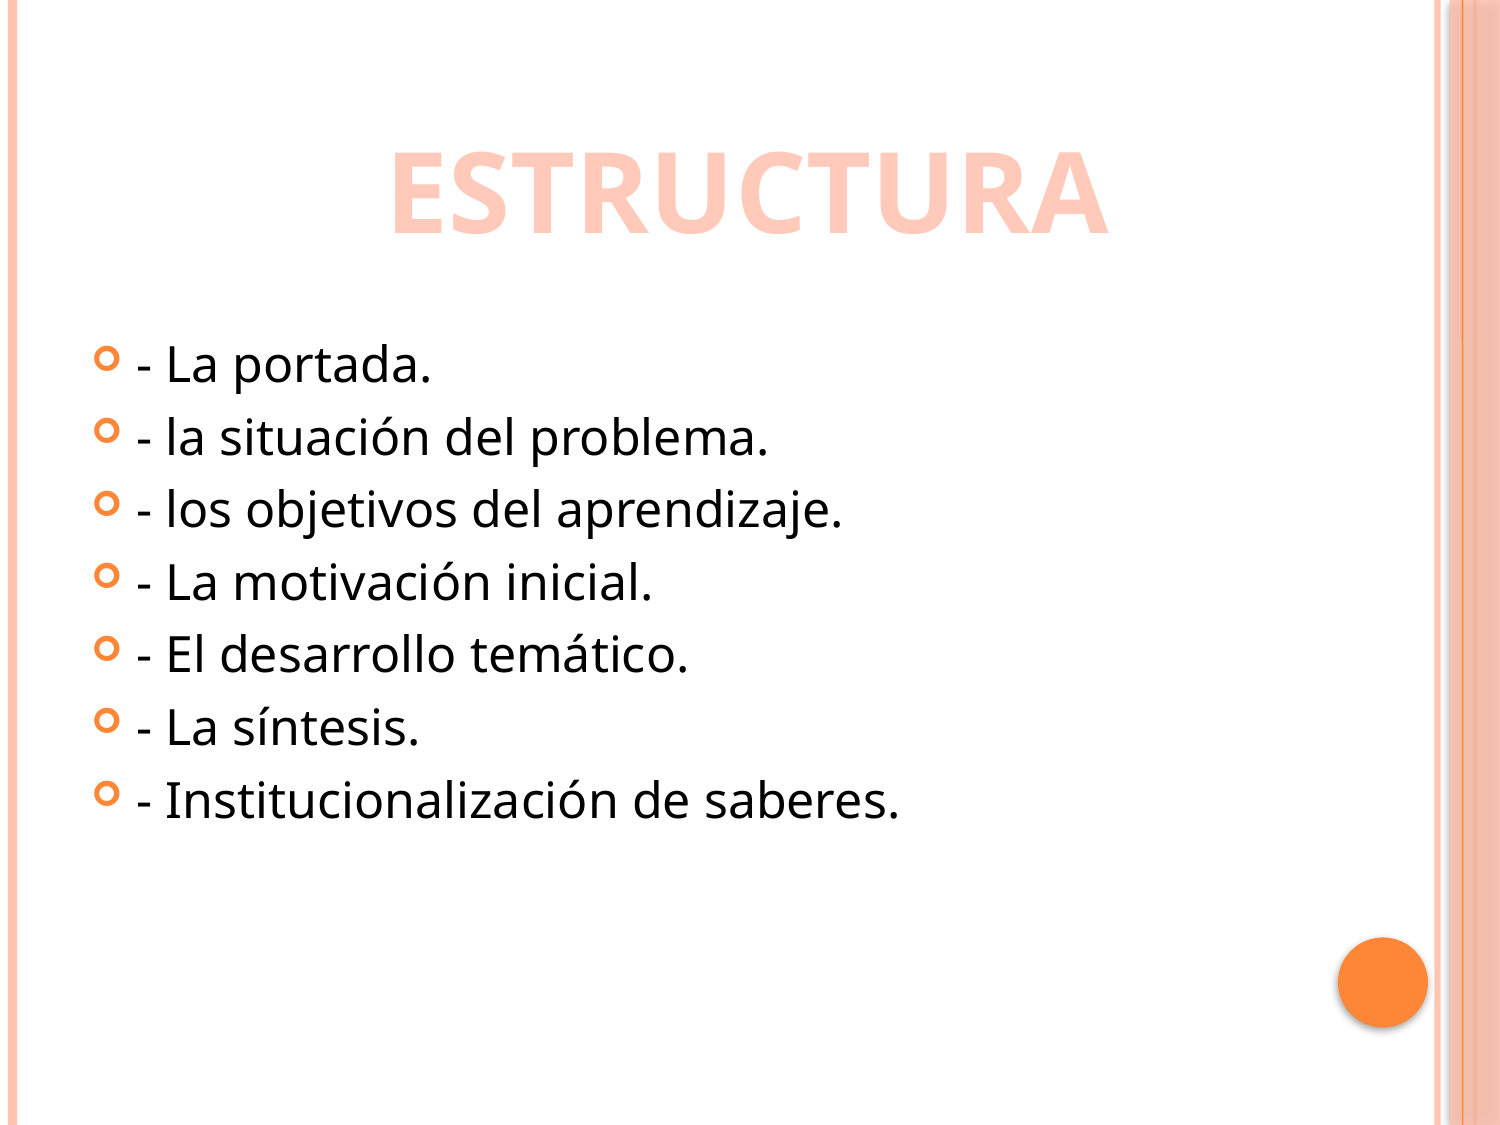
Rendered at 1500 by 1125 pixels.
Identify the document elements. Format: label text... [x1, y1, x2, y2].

text_box ESTRUCTURA [370, 113, 1125, 264]
list - La portada. - la situación del problema. - los objetivos del aprendizaje. - La motivación inicial. - El desarrollo temático. - La síntesis. - Institucionalización de saberes. [76, 325, 1302, 1125]
